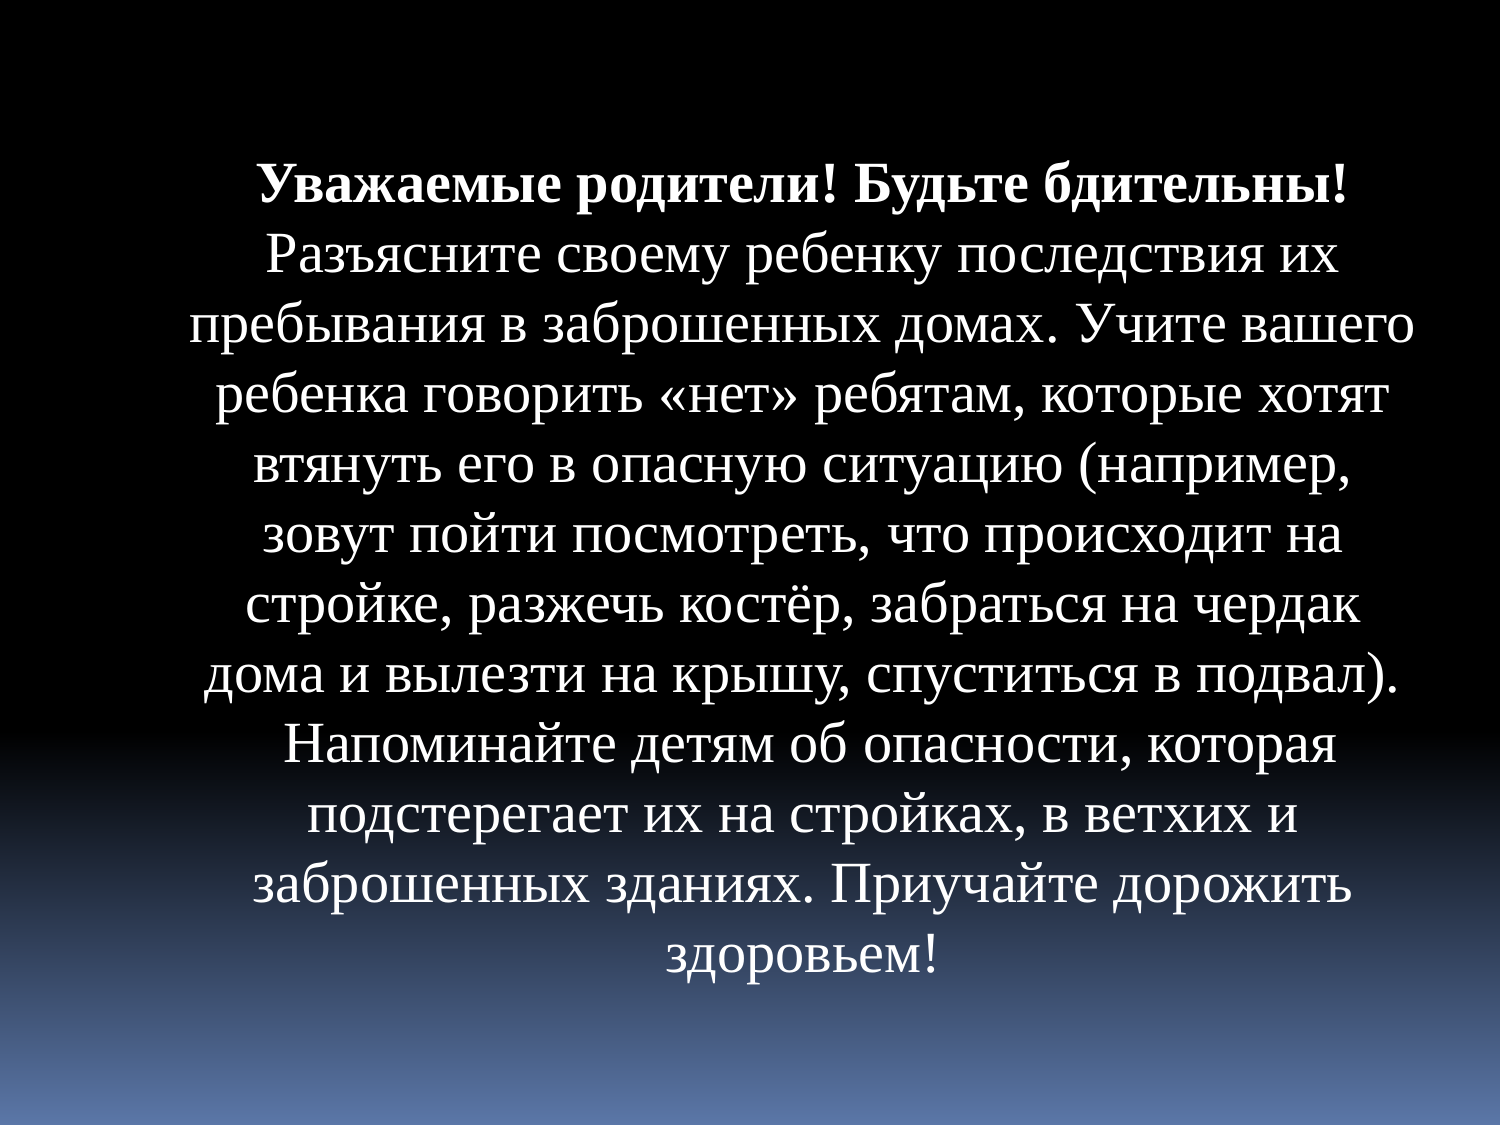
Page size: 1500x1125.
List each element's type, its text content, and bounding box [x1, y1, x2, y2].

text_box Уважаемые родители! Будьте бдительны! Разъясните своему ребенку последствия их пребывания в заброшенных домах. Учите вашего ребенка говорить «нет» ребятам, которые хотят втянуть его в опасную ситуацию (например, зовут пойти посмотреть, что происходит на стройке, разжечь костёр, забраться на чердак дома и вылезти на крышу, спуститься в подвал). Напоминайте детям об опасности, которая подстерегает их на стройках, в ветхих и заброшенных зданиях. Приучайте дорожить здоровьем! [171, 137, 1435, 1125]
